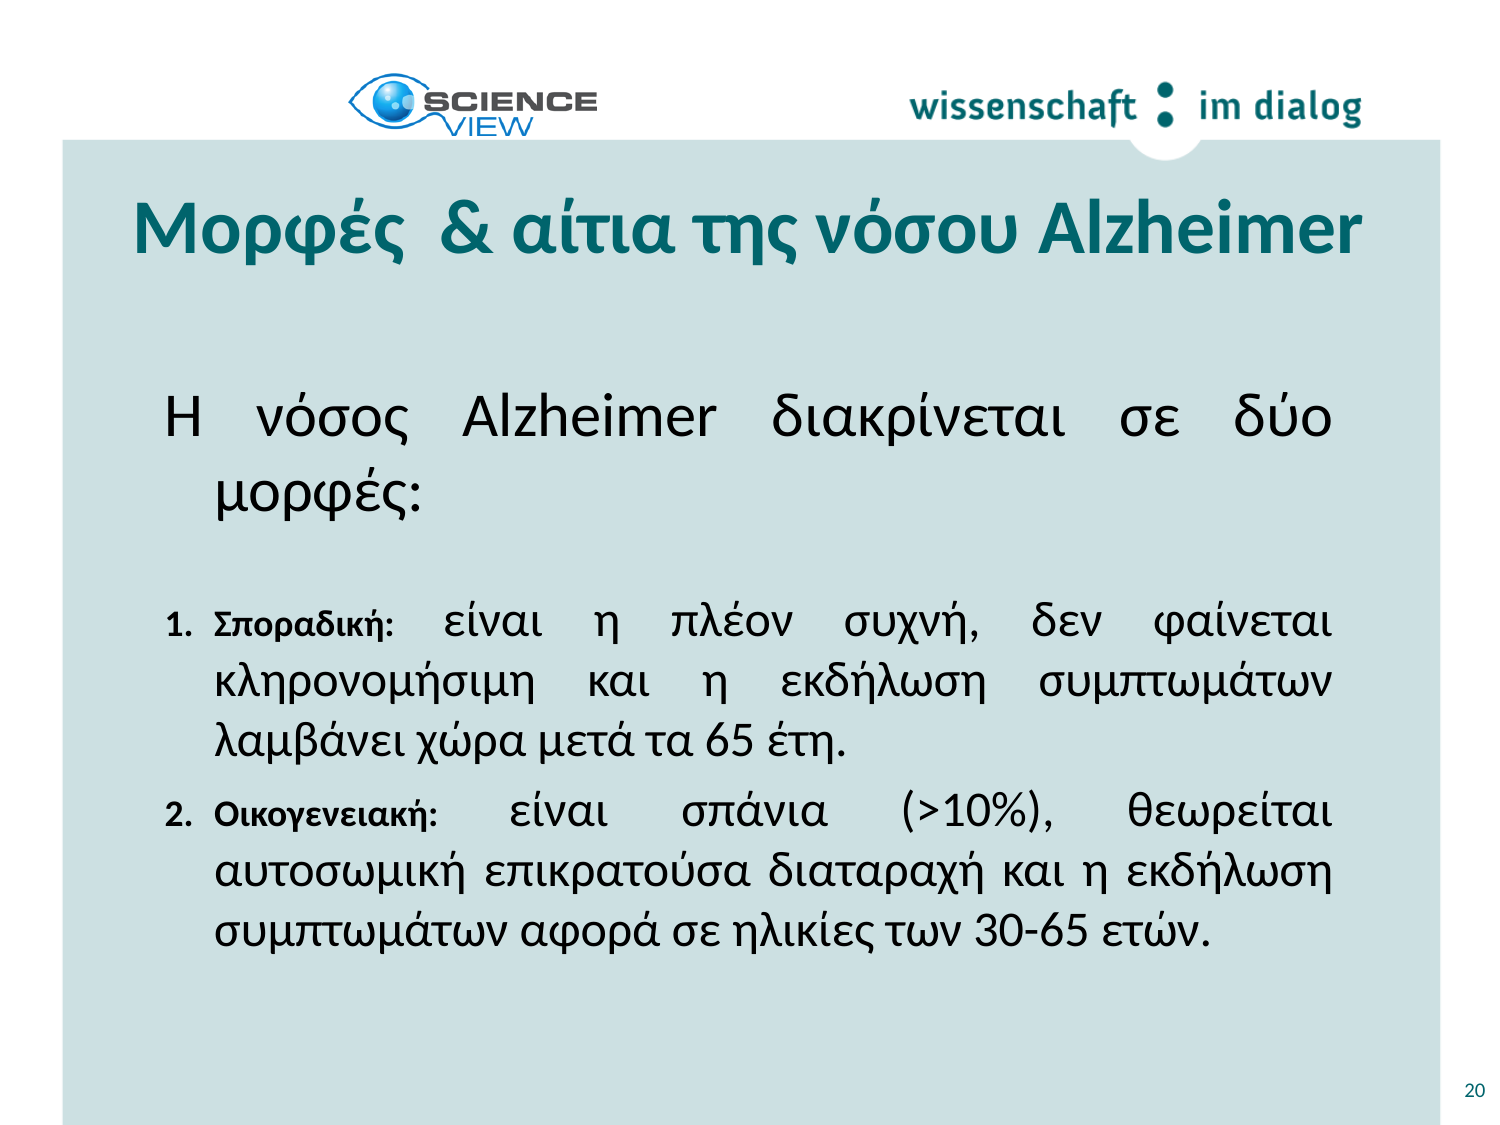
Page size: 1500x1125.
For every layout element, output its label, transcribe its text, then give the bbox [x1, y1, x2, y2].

picture [348, 71, 597, 136]
list Η νόσος Alzheimer διακρίνεται σε δύο μορφές: Σποραδική: είναι η πλέον συχνή, δεν φαίνεται κληρονομήσιμη και η εκδήλωση συμπτωμάτων λαμβάνει χώρα μετά τα 65 έτη. Οικογενειακή: είναι σπάνια (>10%), θεωρείται αυτοσωμική επικρατούσα διαταραχή και η εκδήλωση συμπτωμάτων αφορά σε ηλικίες των 30-65 ετών. [149, 366, 1349, 1005]
title Μορφές & αίτια της νόσου Alzheimer [117, 163, 1396, 282]
